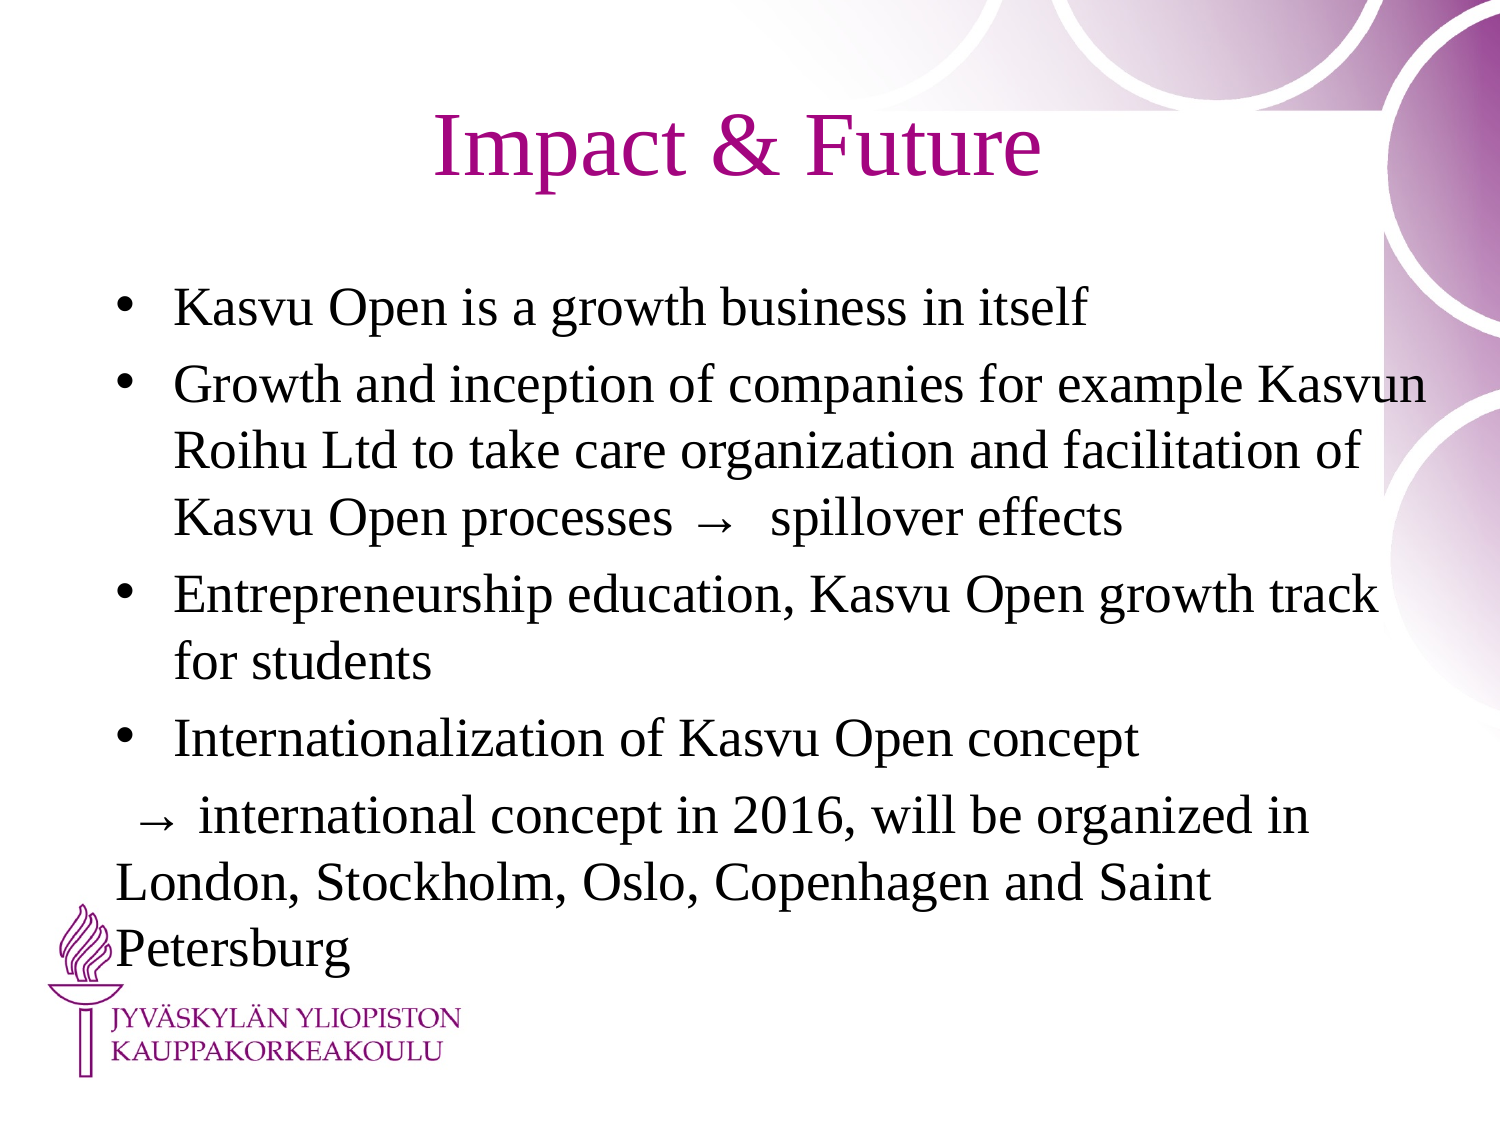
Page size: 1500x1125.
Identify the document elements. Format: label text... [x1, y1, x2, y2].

list Kasvu Open is a growth business in itself Growth and inception of companies for example Kasvun Roihu Ltd to take care organization and facilitation of Kasvu Open processes → spillover effects Entrepreneurship education, Kasvu Open growth track for students Internationalization of Kasvu Open concept → international concept in 2016, will be organized in London, Stockholm, Oslo, Copenhagen and Saint Petersburg [100, 262, 1447, 1005]
title Impact & Future [75, 45, 1425, 233]
picture [0, 0, 1500, 1125]
